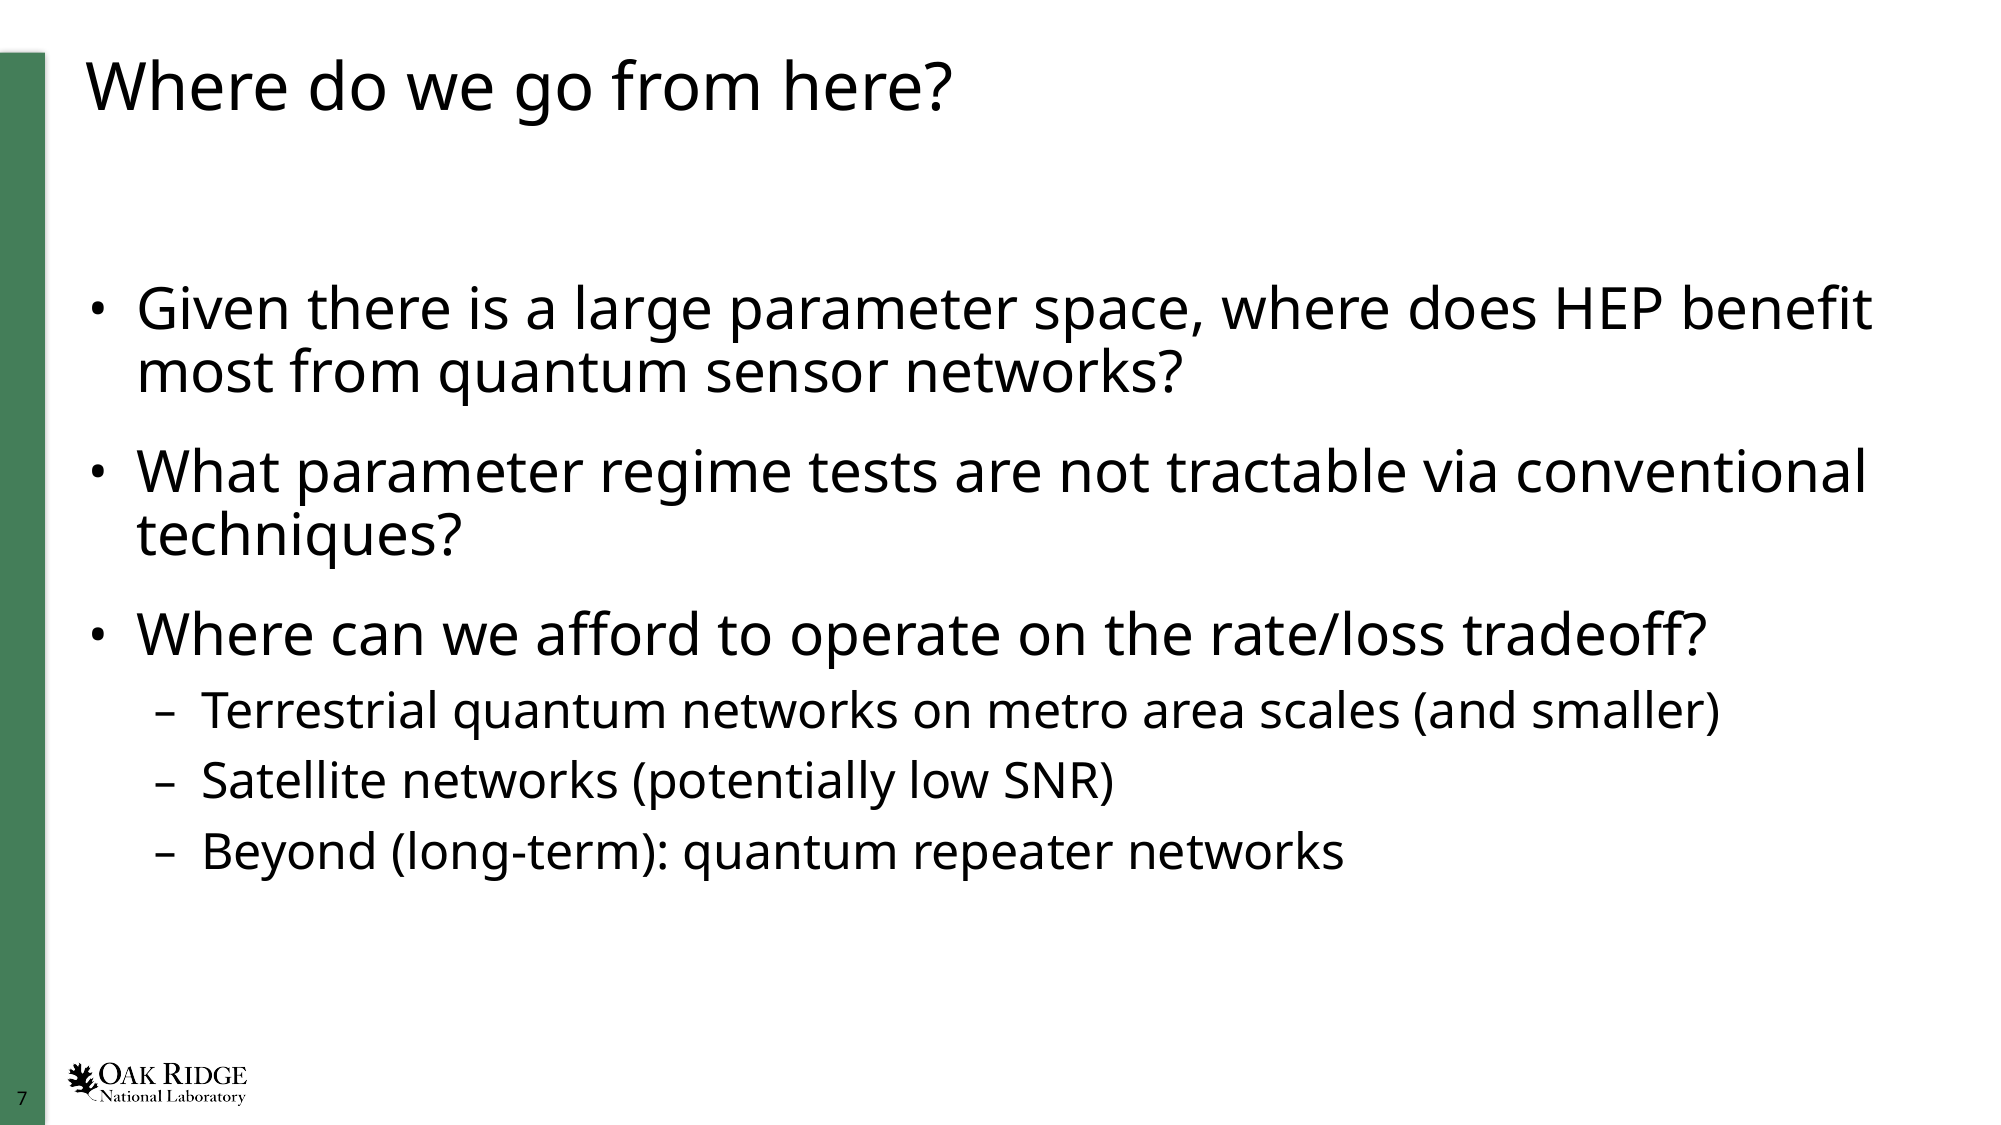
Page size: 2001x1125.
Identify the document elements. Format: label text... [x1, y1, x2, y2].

list Given there is a large parameter space, where does HEP benefit most from quantum sensor networks? What parameter regime tests are not tractable via conventional techniques? Where can we afford to operate on the rate/loss tradeoff? Terrestrial quantum networks on metro area scales (and smaller) Satellite networks (potentially low SNR) Beyond (long-term): quantum repeater networks [73, 271, 1949, 936]
title Where do we go from here? [70, 44, 1946, 134]
picture [67, 1062, 247, 1106]
